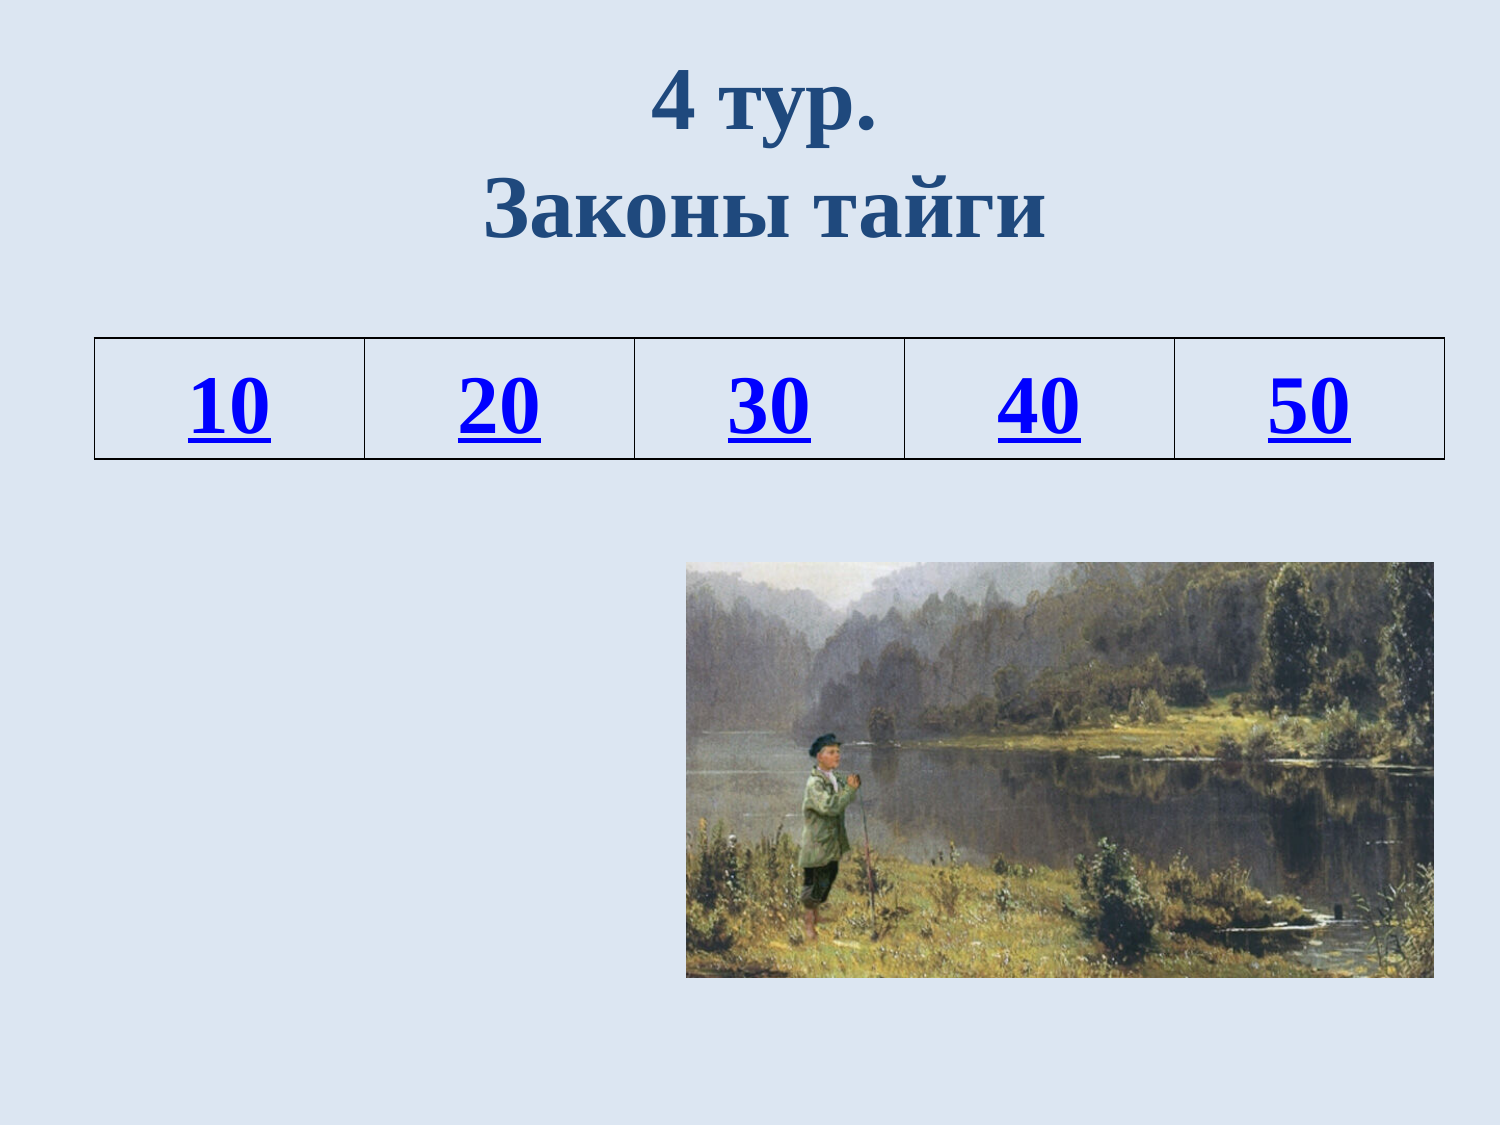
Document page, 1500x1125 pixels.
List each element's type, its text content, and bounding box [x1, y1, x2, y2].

table_header 30 [635, 339, 904, 458]
table_header 50 [1175, 339, 1444, 458]
picture [685, 562, 1435, 979]
table_header 10 [95, 339, 364, 458]
table_header 20 [365, 339, 634, 458]
table_header 40 [905, 339, 1174, 458]
text_box 4 тур. Законы тайги [91, 32, 1439, 263]
